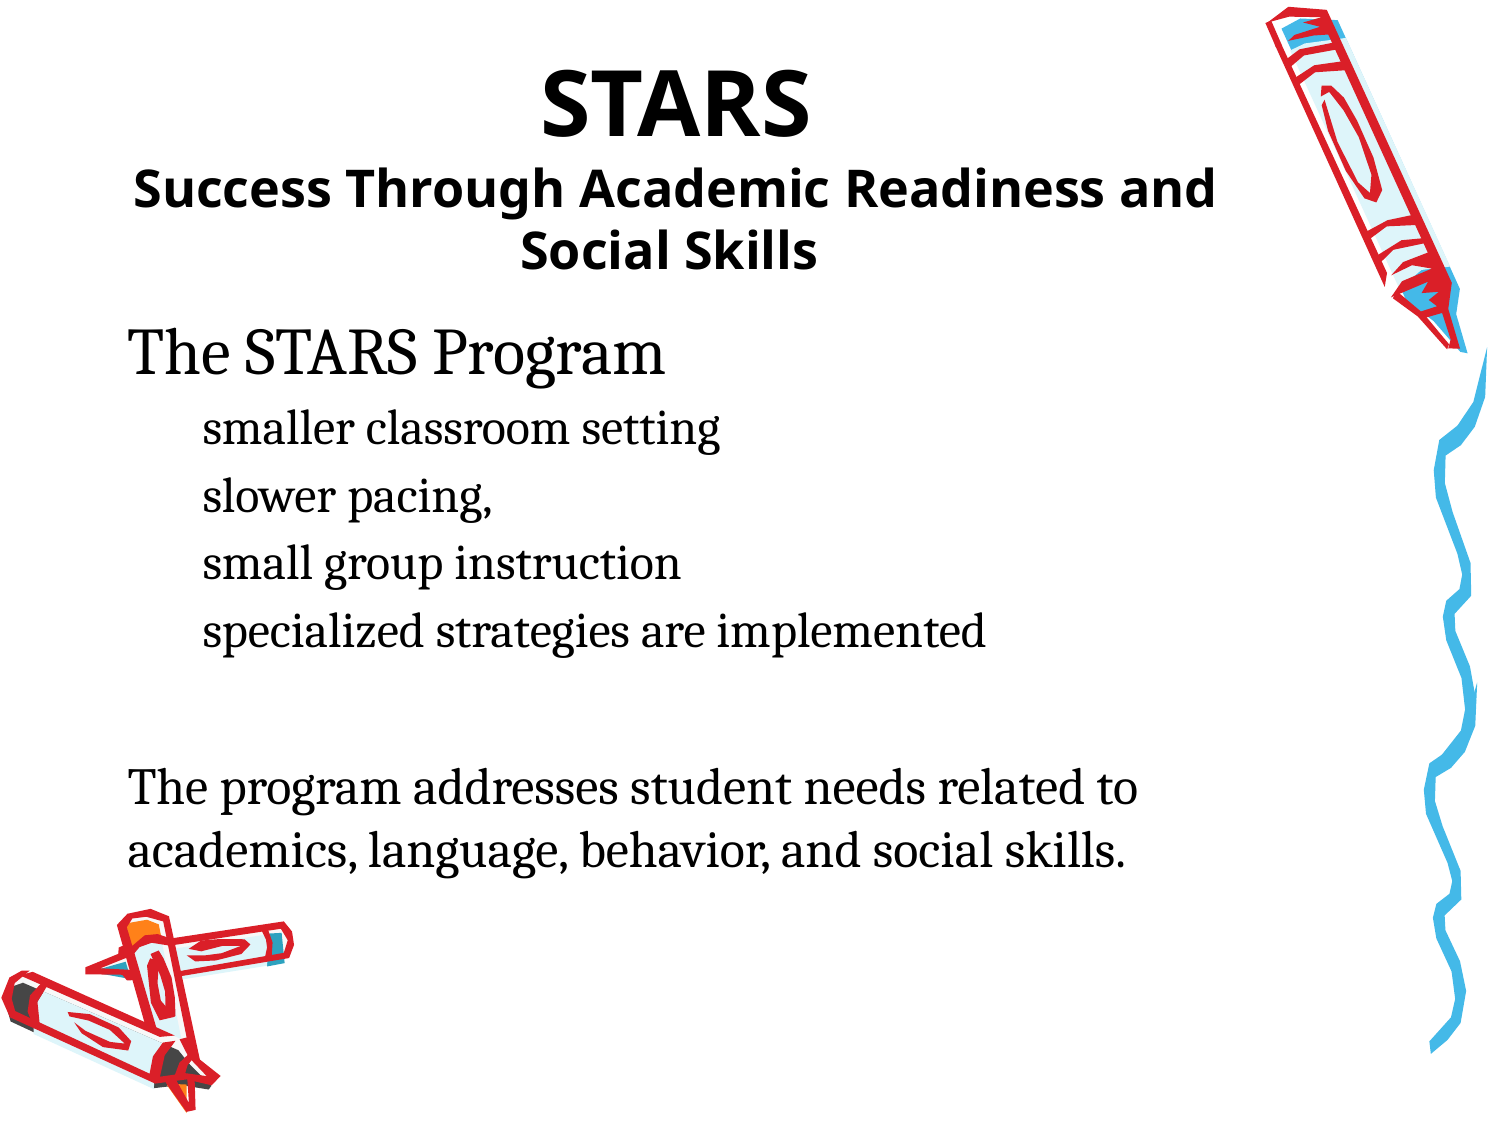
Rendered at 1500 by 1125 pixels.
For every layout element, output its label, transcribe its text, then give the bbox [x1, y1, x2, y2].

title STARS Success Through Academic Readiness and Social Skills [112, 24, 1240, 288]
list The STARS Program smaller classroom setting slower pacing, small group instruction specialized strategies are implemented The program addresses student needs related to academics, language, behavior, and social skills. [112, 299, 1375, 1014]
